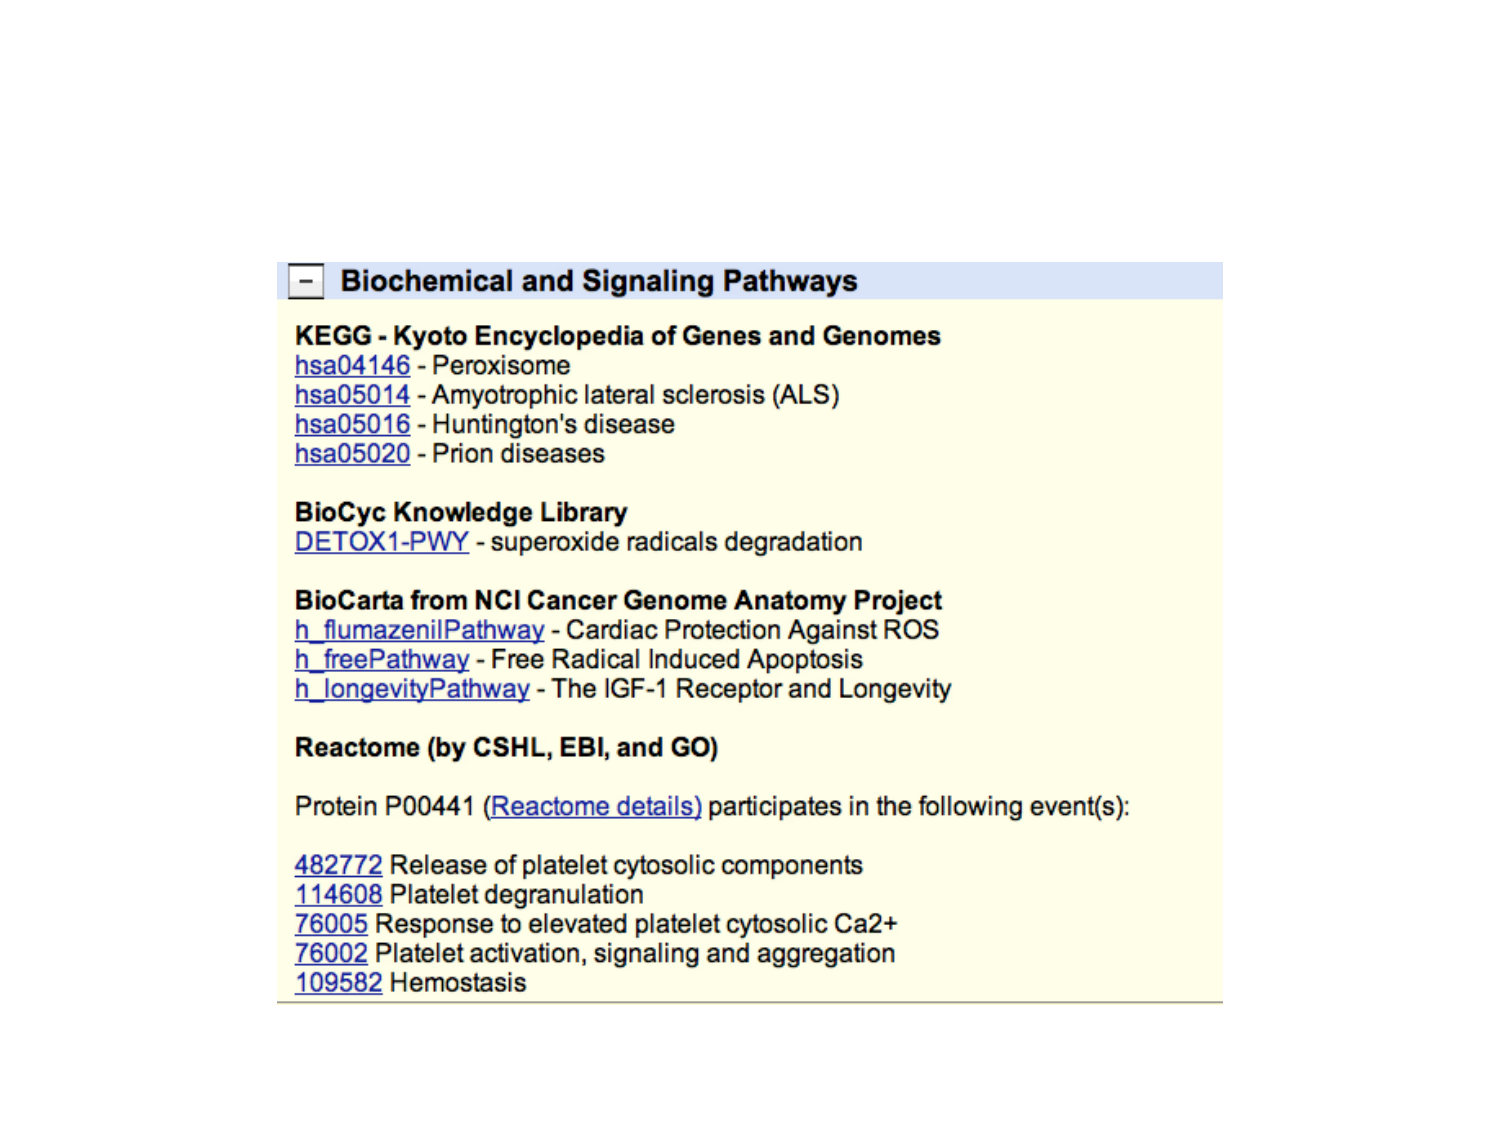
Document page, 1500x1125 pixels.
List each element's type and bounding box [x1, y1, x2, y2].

list [74, 262, 1426, 1006]
